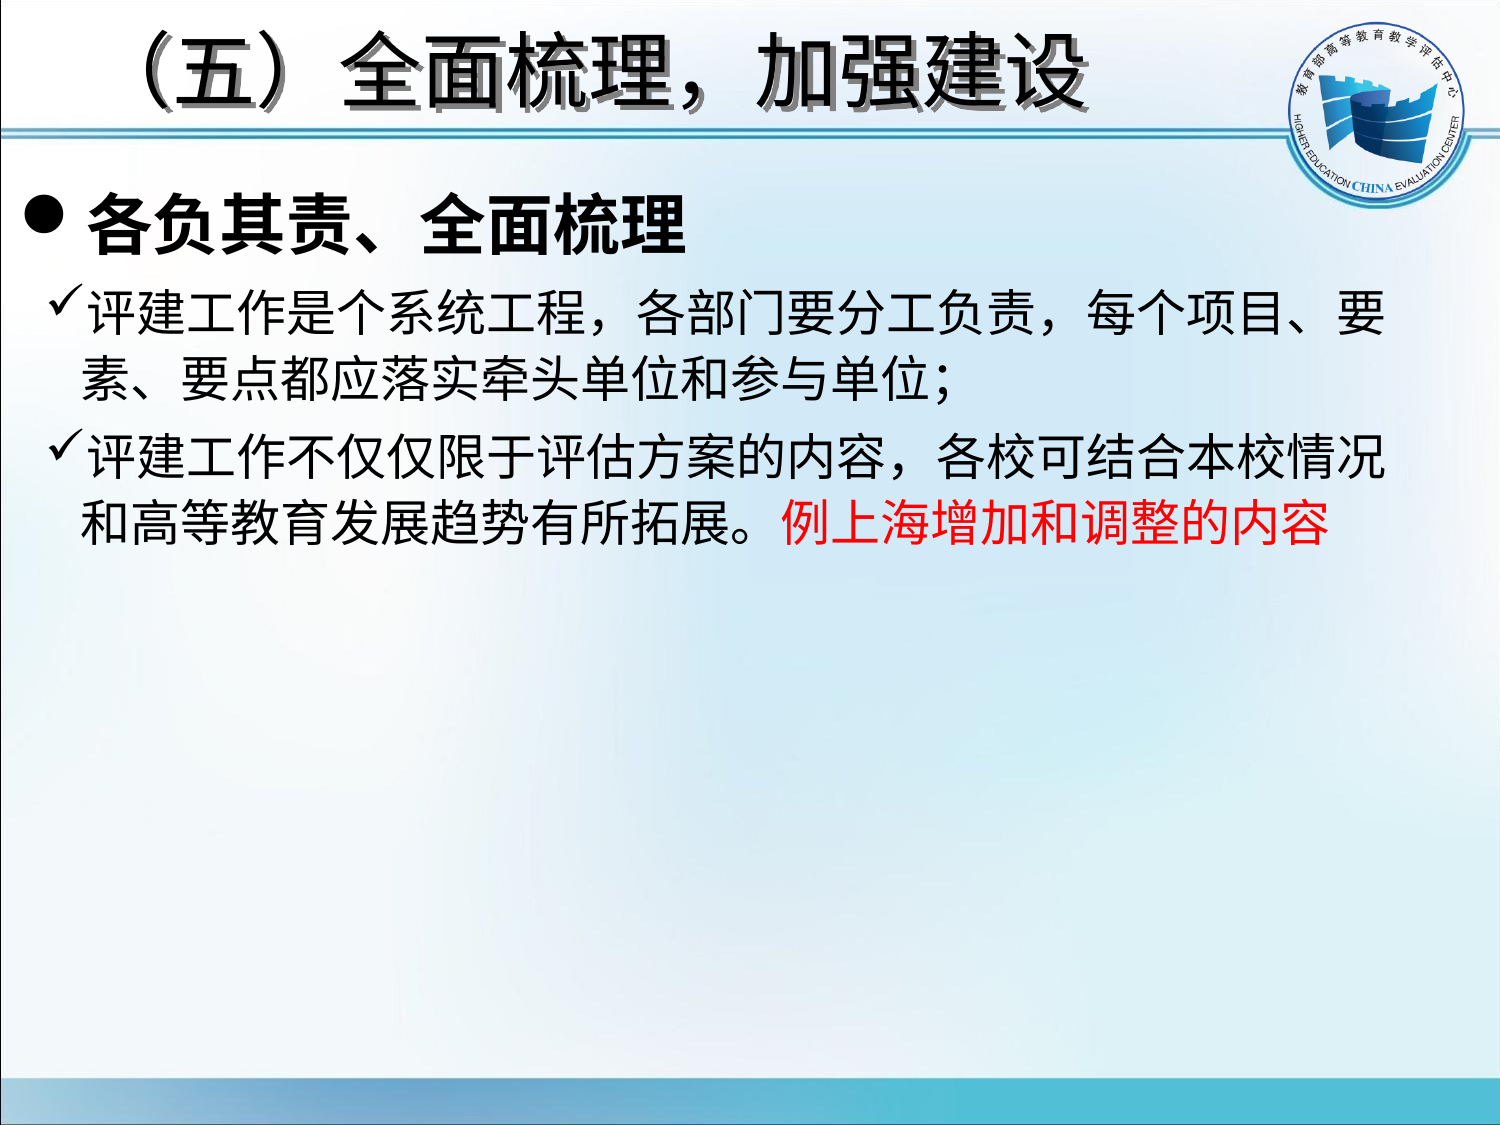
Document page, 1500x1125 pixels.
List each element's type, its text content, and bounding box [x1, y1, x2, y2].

slide_number [1074, 1042, 1425, 1103]
picture [0, 0, 1500, 1125]
title （五）全面梳理，加强建设 [0, 0, 1206, 177]
text_box 各负其责、全面梳理 评建工作是个系统工程，各部门要分工负责，每个项目、要素、要点都应落实牵头单位和参与单位； 评建工作不仅仅限于评估方案的内容，各校可结合本校情况和高等教育发展趋势有所拓展。例上海增加和调整的内容 [0, 135, 1417, 570]
